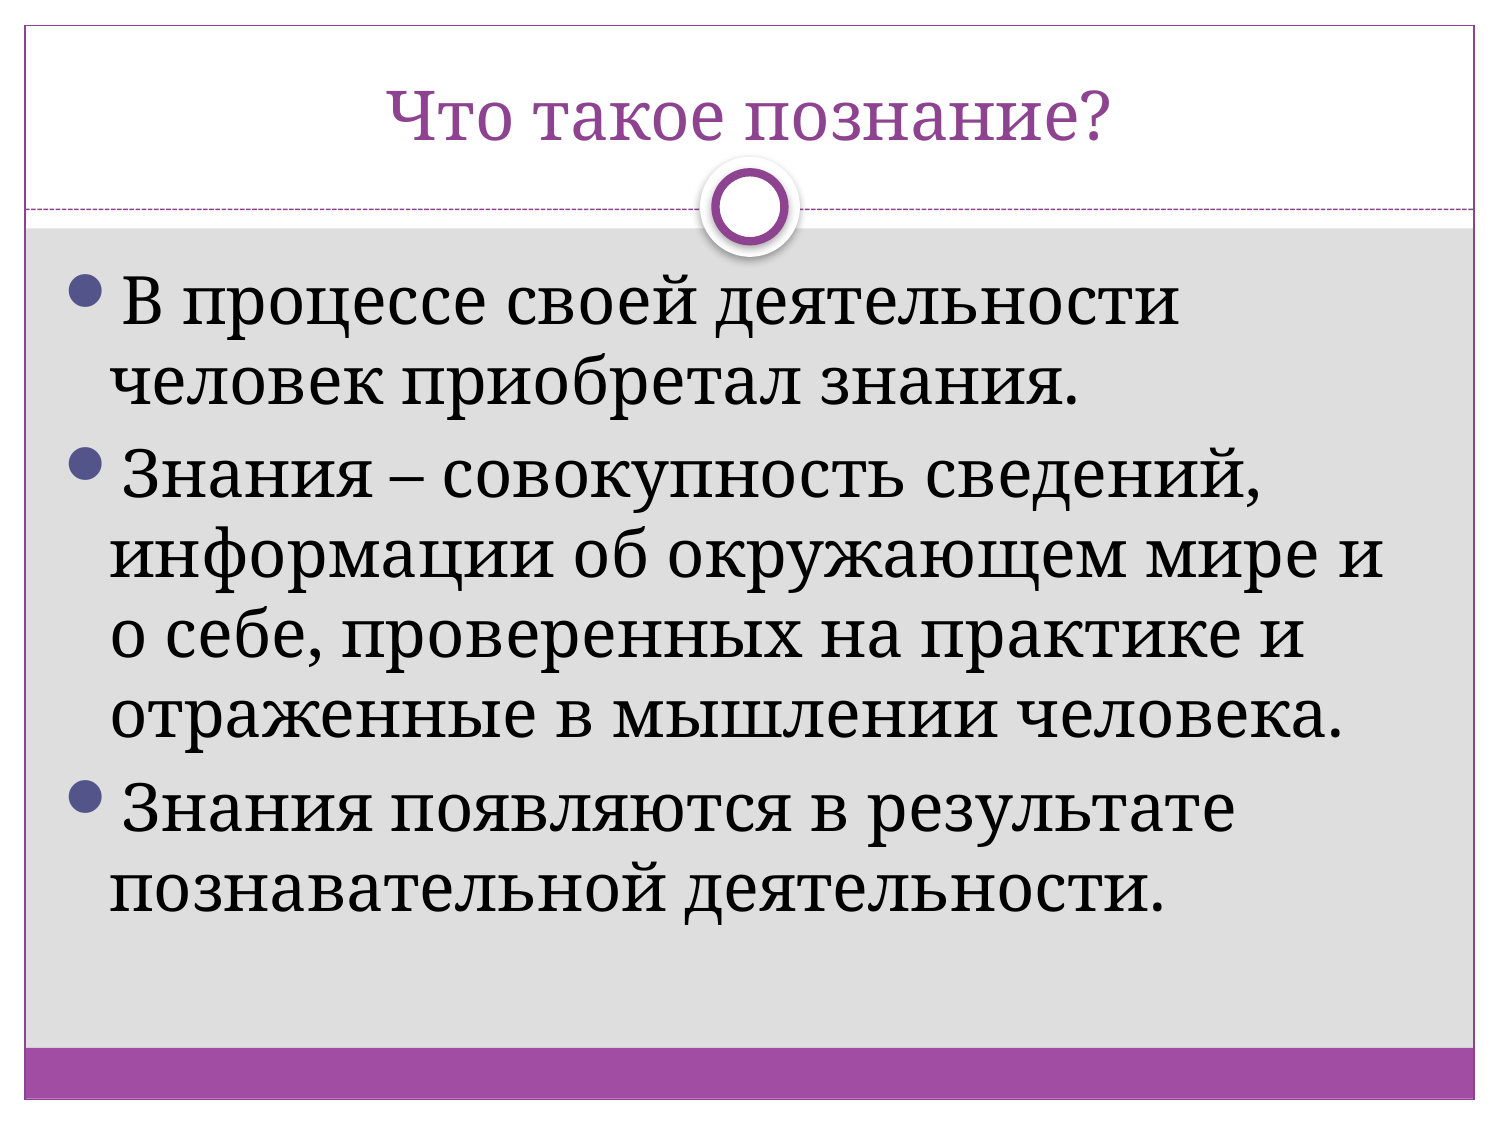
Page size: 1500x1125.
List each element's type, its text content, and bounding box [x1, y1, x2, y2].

list В процессе своей деятельности человек приобретал знания. Знания – совокупность сведений, информации об окружающем мире и о себе, проверенных на практике и отраженные в мышлении человека. Знания появляются в результате познавательной деятельности. [49, 250, 1445, 1001]
title Что такое познание? [49, 37, 1450, 162]
